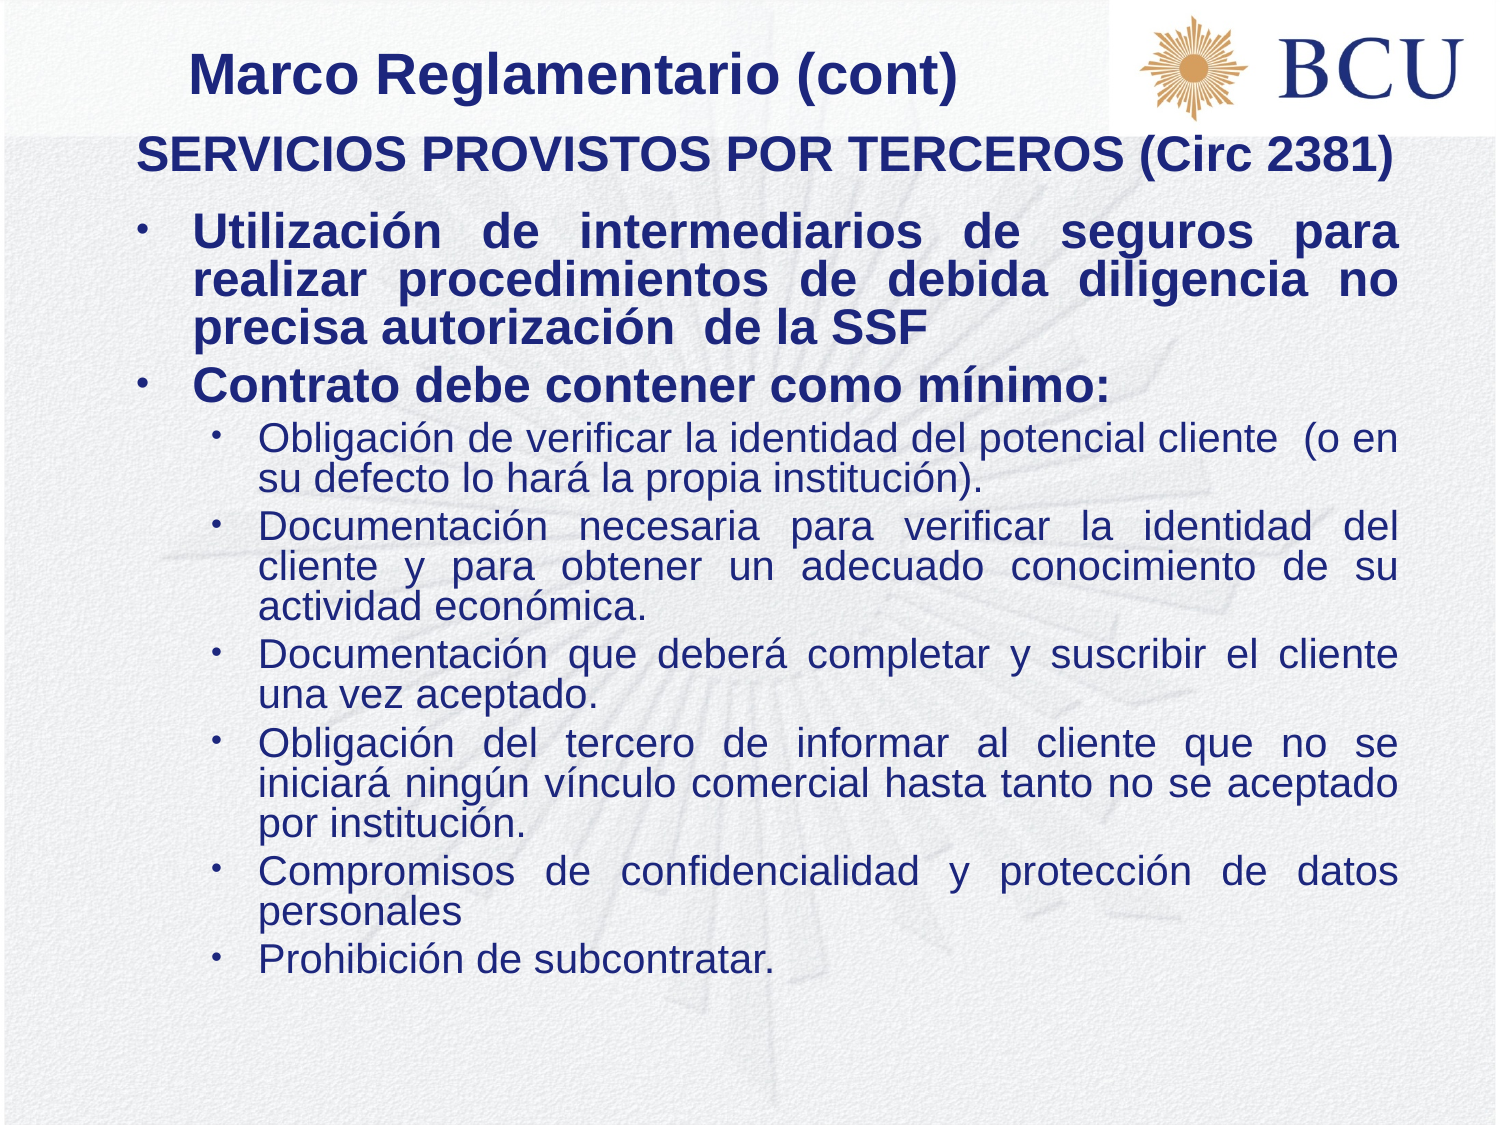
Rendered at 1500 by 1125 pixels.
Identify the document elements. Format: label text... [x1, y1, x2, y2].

picture [0, 0, 1500, 1125]
list SERVICIOS PROVISTOS POR TERCEROS (Circ 2381) Utilización de intermediarios de seguros para realizar procedimientos de debida diligencia no precisa autorización de la SSF Contrato debe contener como mínimo: Obligación de verificar la identidad del potencial cliente (o en su defecto lo hará la propia institución). Documentación necesaria para verificar la identidad del cliente y para obtener un adecuado conocimiento de su actividad económica. Documentación que deberá completar y suscribir el cliente una vez aceptado. Obligación del tercero de informar al cliente que no se iniciará ningún vínculo comercial hasta tanto no se aceptado por institución. Compromisos de confidencialidad y protección de datos personales Prohibición de subcontratar. [64, 125, 1415, 1024]
title Marco Reglamentario (cont) [64, 19, 1083, 124]
